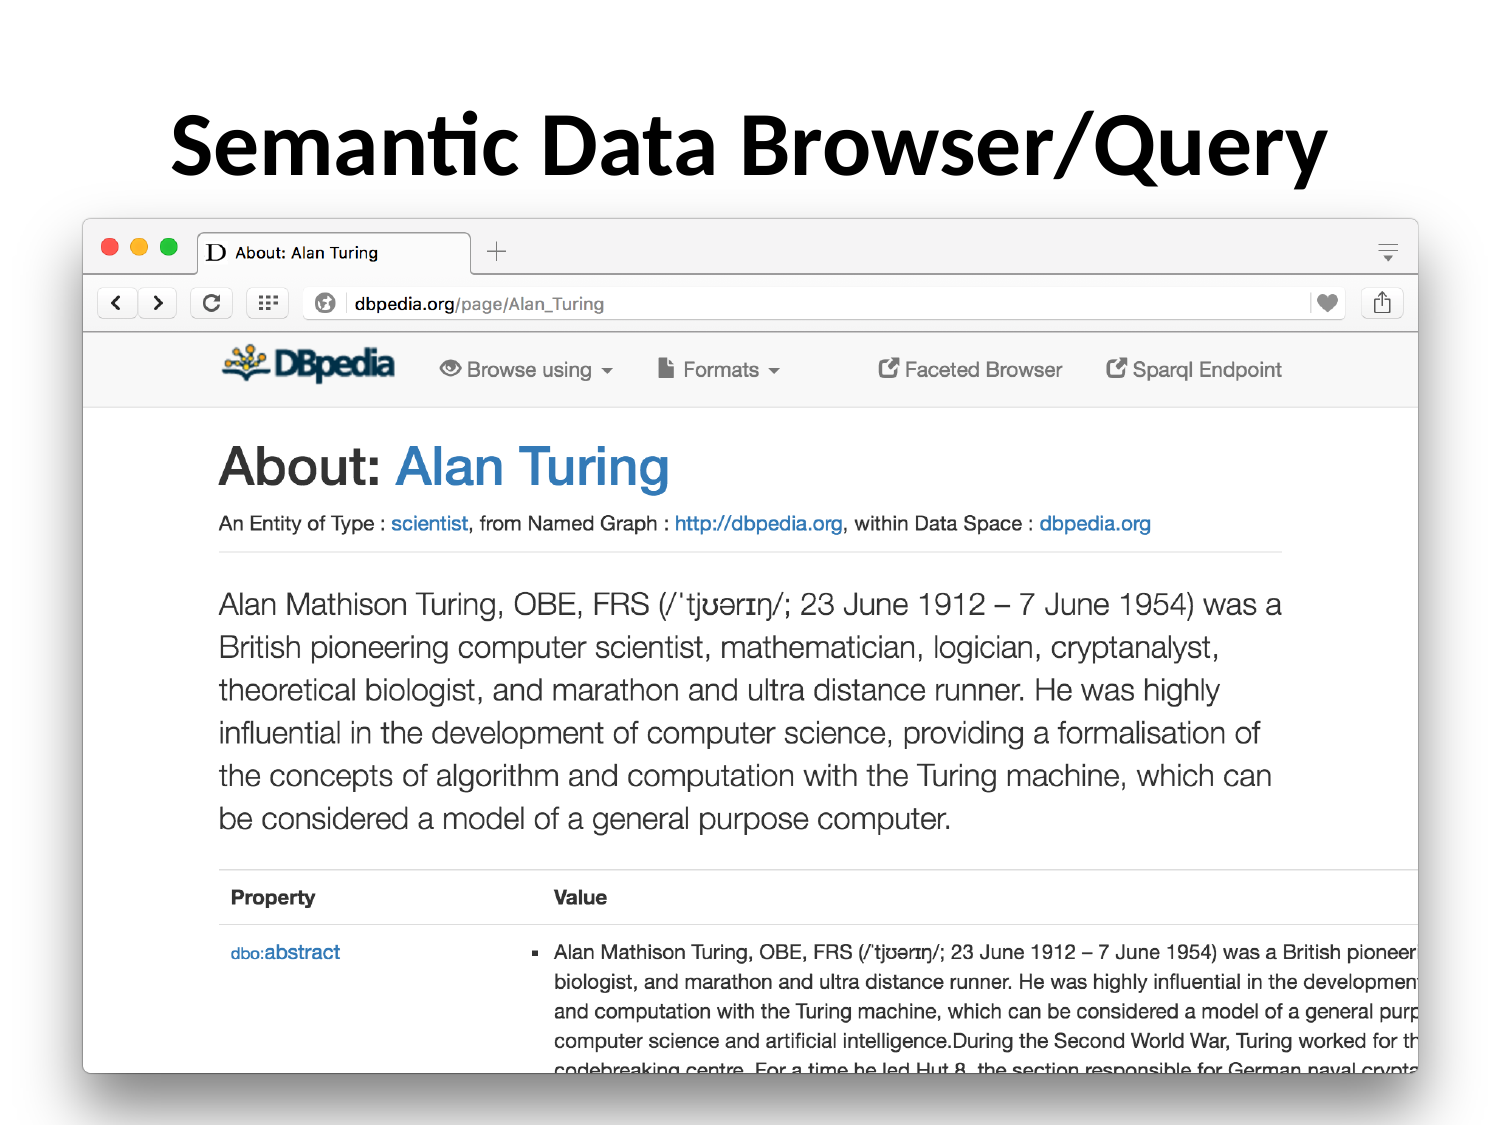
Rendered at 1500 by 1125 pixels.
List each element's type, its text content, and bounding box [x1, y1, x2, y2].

title Semantic Data Browser/Query [75, 45, 1425, 170]
picture [0, 171, 1500, 1125]
